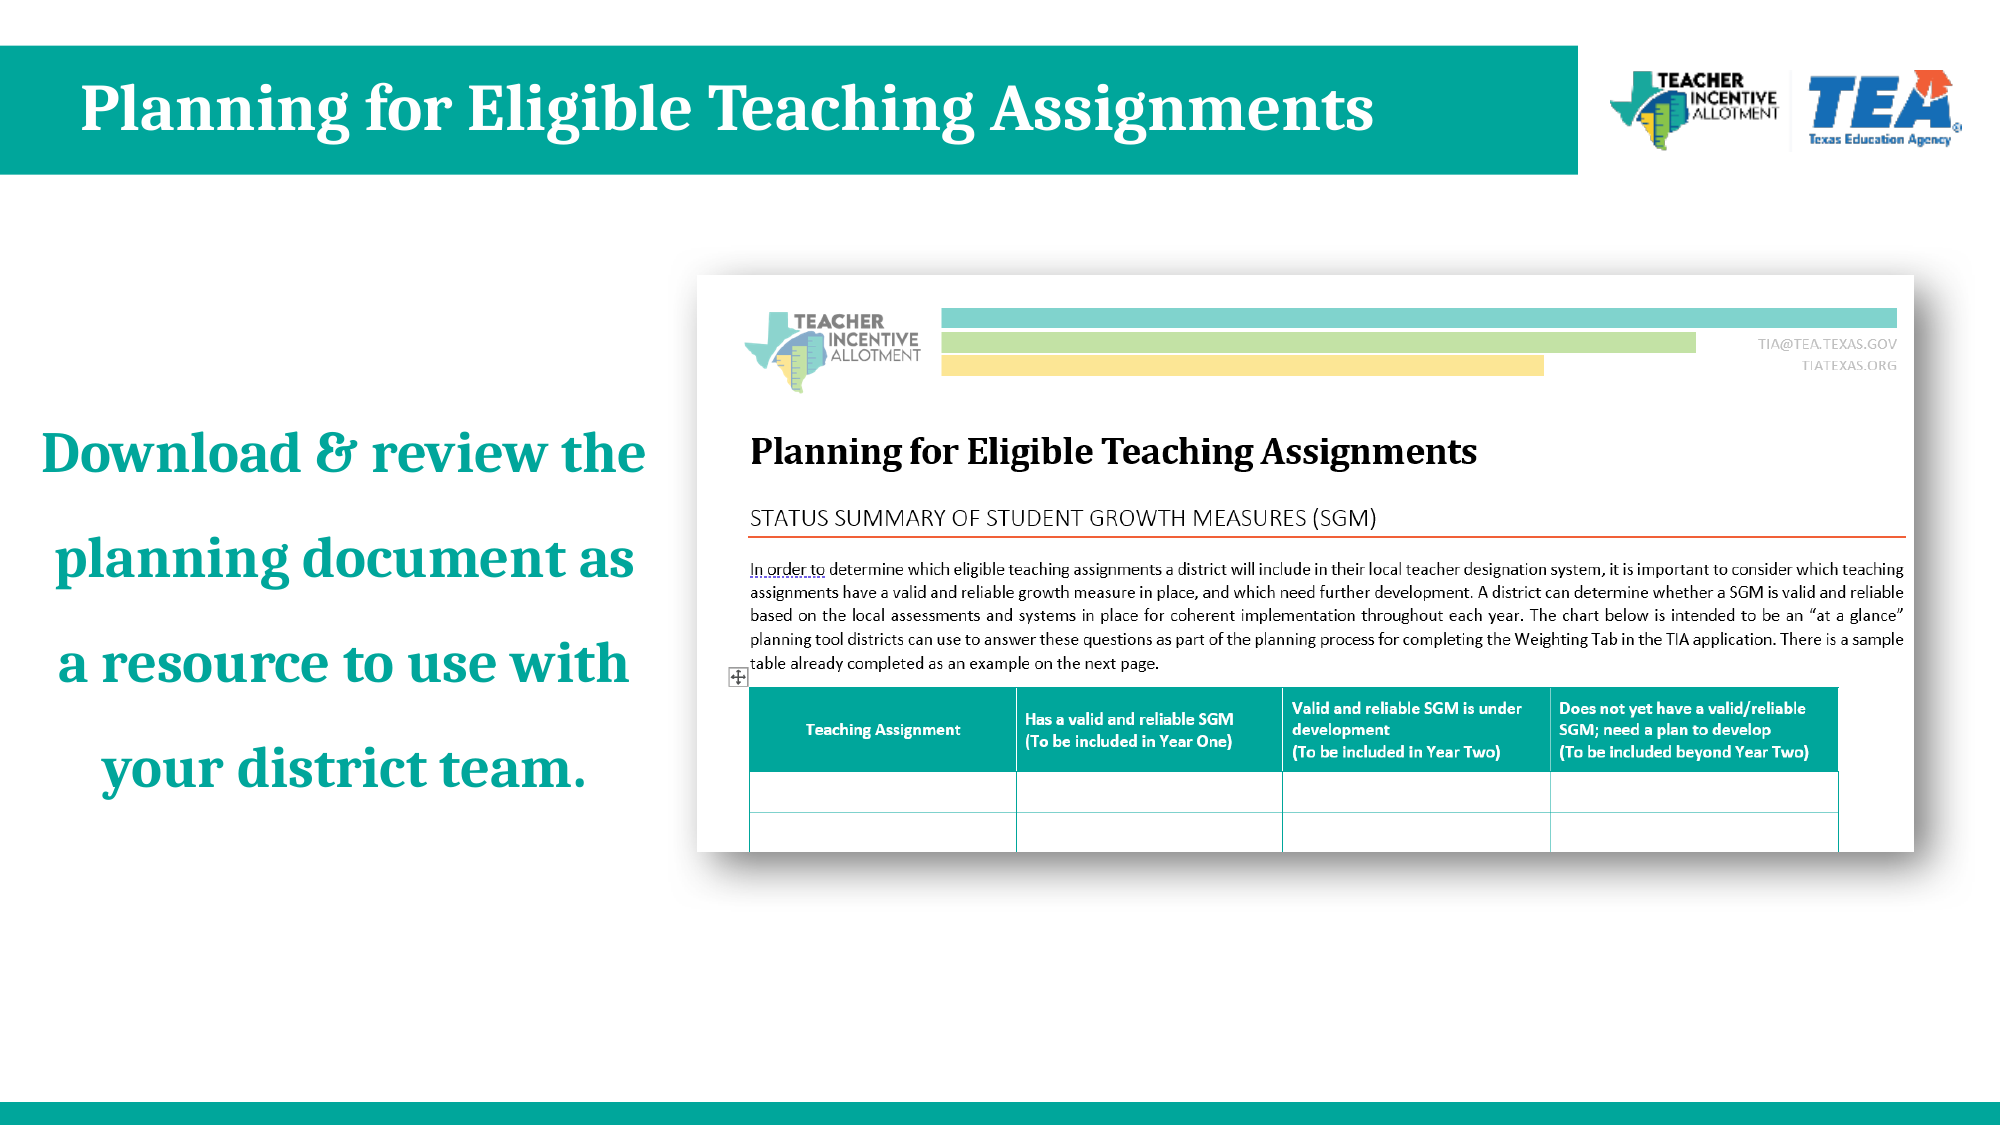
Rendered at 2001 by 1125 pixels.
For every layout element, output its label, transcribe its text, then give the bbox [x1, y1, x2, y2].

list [697, 275, 1914, 852]
list Download & review the planning document as a resource to use with your district team. [0, 275, 732, 903]
picture [1610, 70, 1962, 152]
title Planning for Eligible Teaching Assignments [65, 43, 1575, 175]
